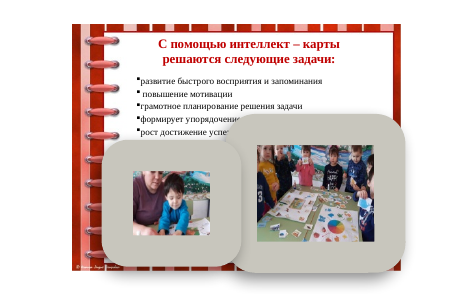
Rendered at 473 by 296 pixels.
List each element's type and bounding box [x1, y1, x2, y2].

picture [71, 24, 401, 271]
